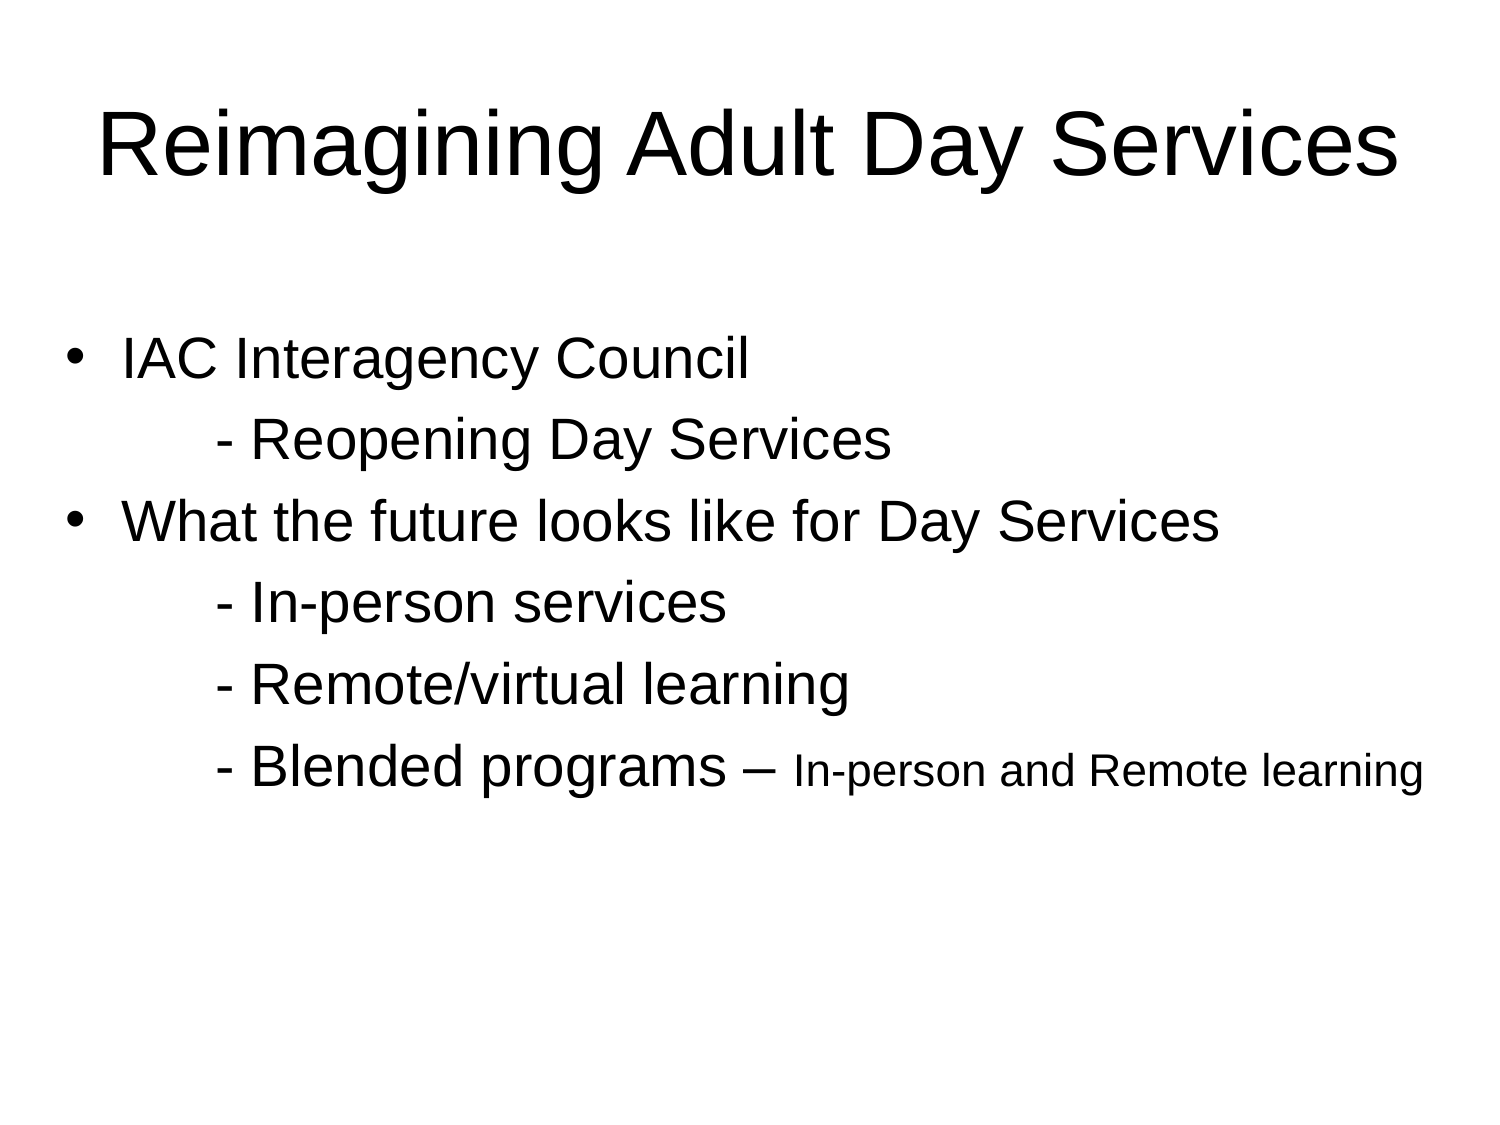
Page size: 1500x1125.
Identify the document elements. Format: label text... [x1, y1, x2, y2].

title Reimagining Adult Day Services [75, 45, 1425, 233]
list IAC Interagency Council - Reopening Day Services What the future looks like for Day Services - In-person services - Remote/virtual learning - Blended programs – In-person and Remote learning [50, 312, 1450, 1055]
